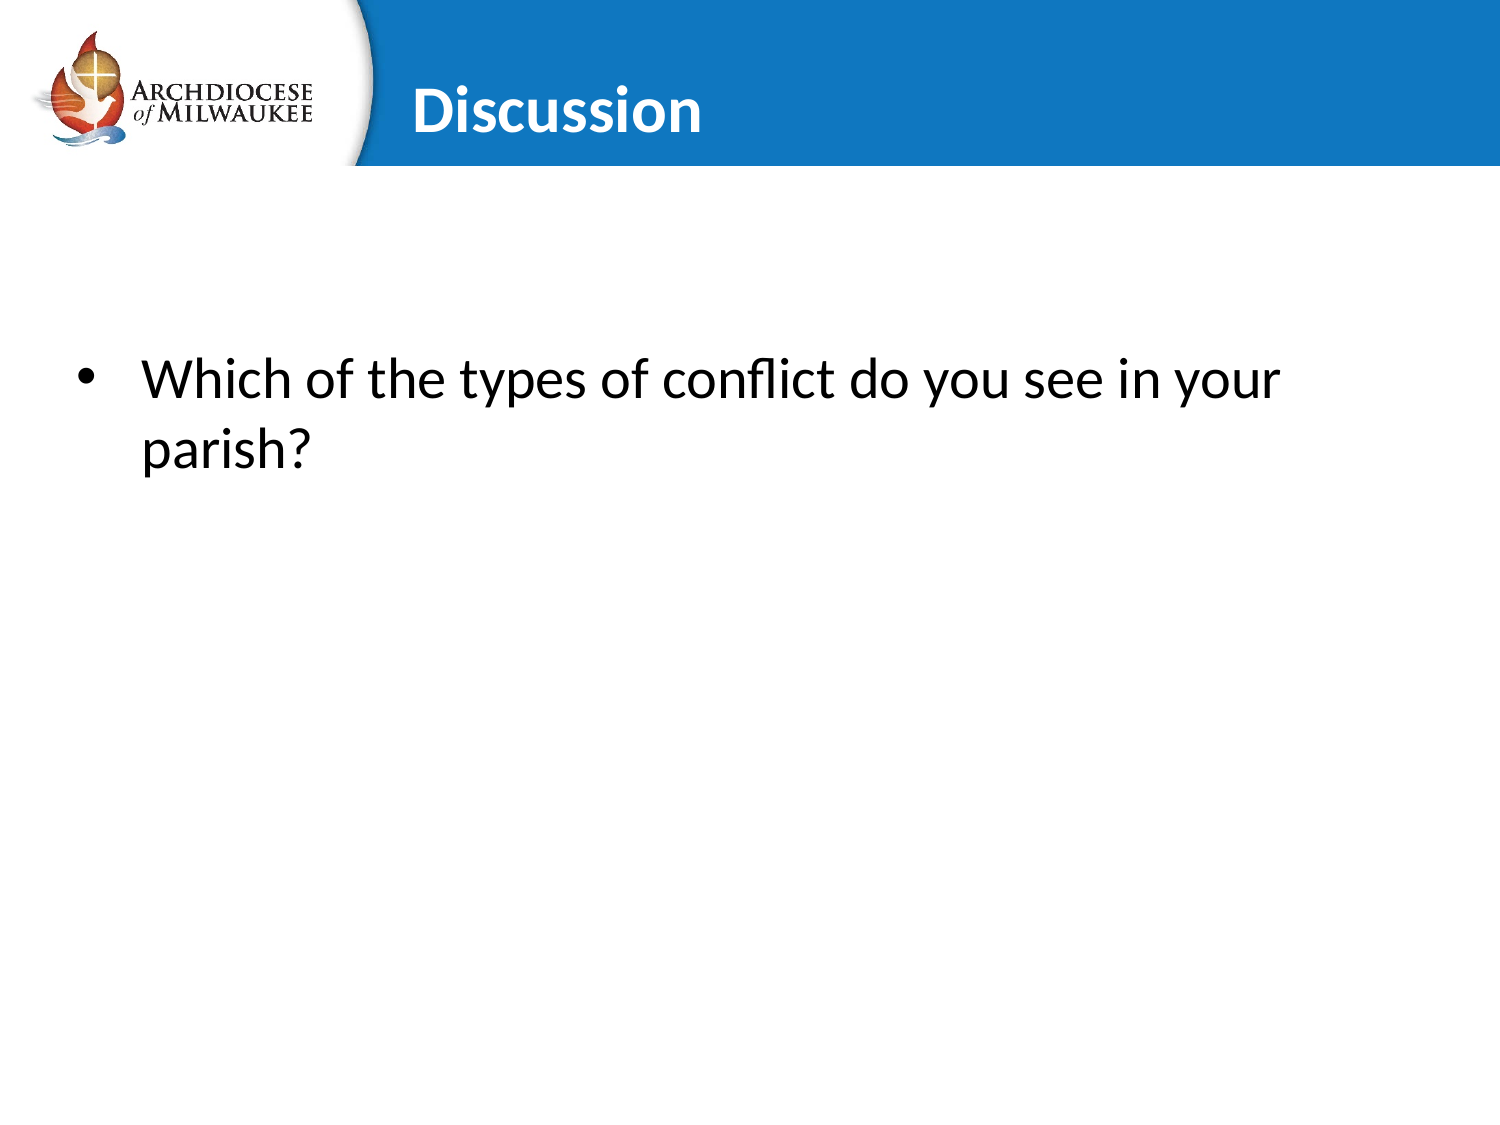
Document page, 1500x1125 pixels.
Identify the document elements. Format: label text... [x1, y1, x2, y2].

picture [22, 1, 313, 175]
text_box Which of the types of conflict do you see in your parish? [61, 332, 1471, 488]
picture [340, 0, 1500, 166]
